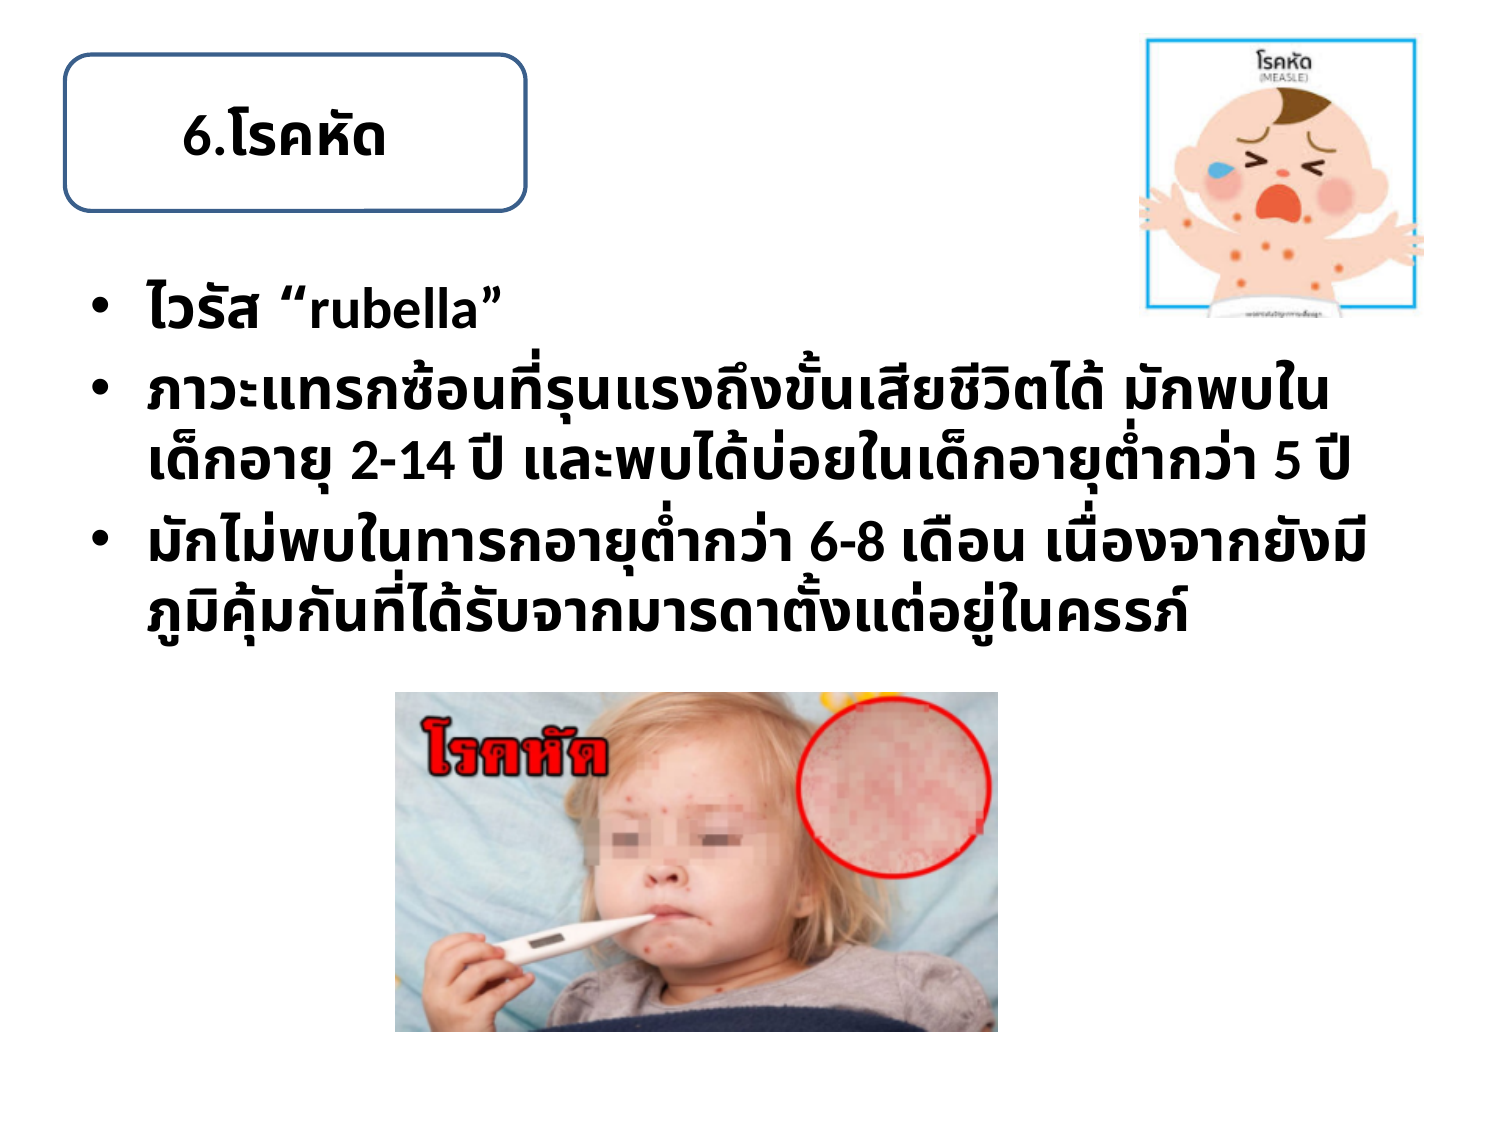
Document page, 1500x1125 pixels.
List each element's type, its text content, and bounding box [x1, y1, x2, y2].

picture [1139, 33, 1424, 318]
picture [395, 692, 999, 1032]
list ไวรัส “rubella” ภาวะแทรกซ้อนที่รุนแรงถึงขั้นเสียชีวิตได้ มักพบในเด็กอายุ 2-14 ปี และพบได้บ่อยในเด็กอายุต่ำกว่า 5 ปี มักไม่พบในทารกอายุต่ำกว่า 6-8 เดือน เนื่องจากยังมีภูมิคุ้มกันที่ได้รับจากมารดาตั้งแต่อยู่ในครรภ์ [75, 262, 1425, 716]
text_box [62, 52, 528, 213]
text_box 6.โรคหัด [167, 89, 404, 175]
